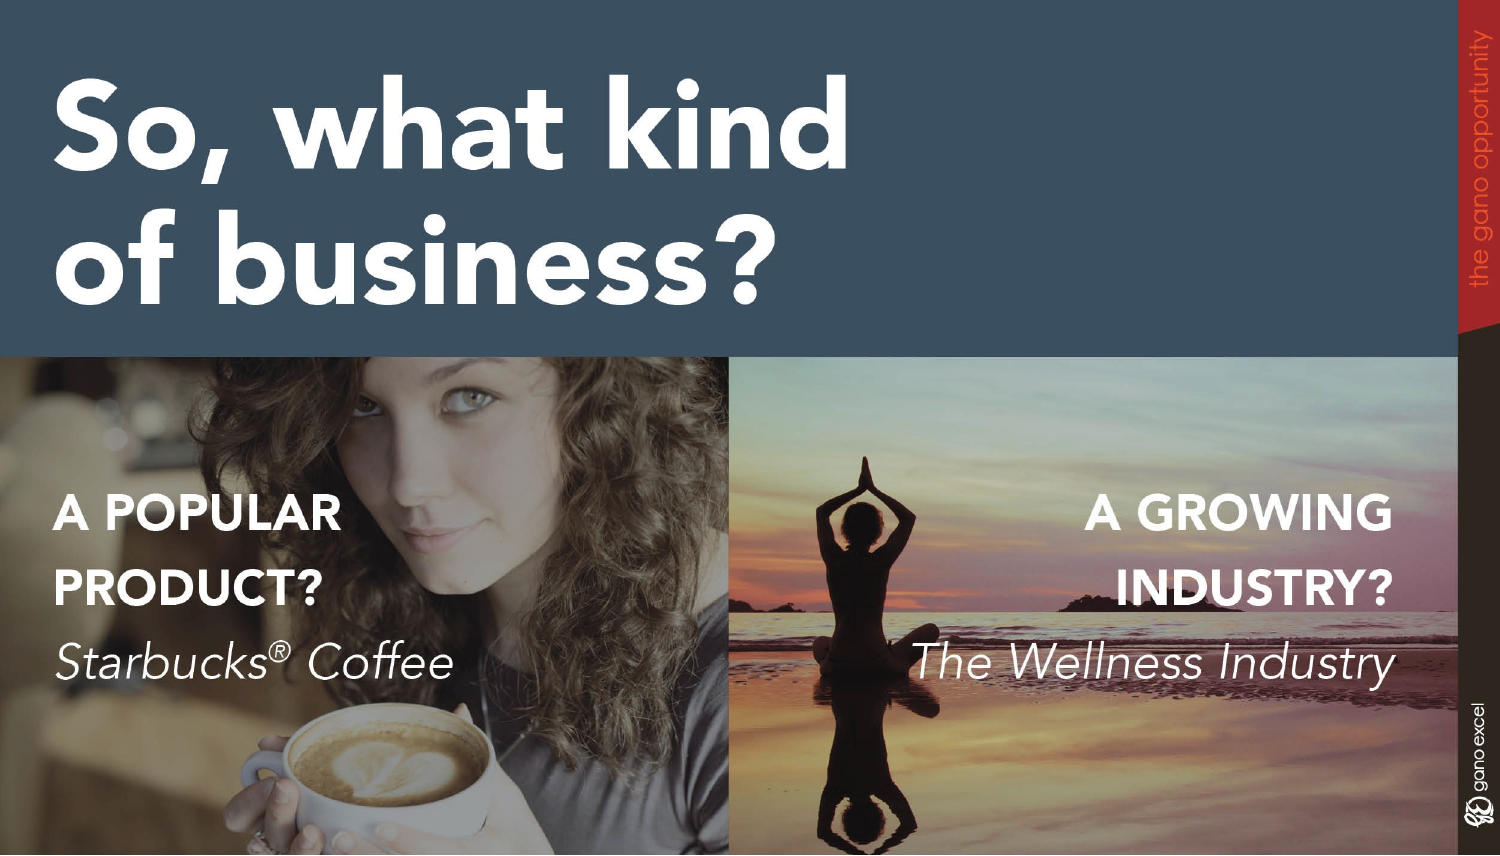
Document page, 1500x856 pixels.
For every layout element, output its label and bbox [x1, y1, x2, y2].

text_box [0, 0, 1500, 855]
